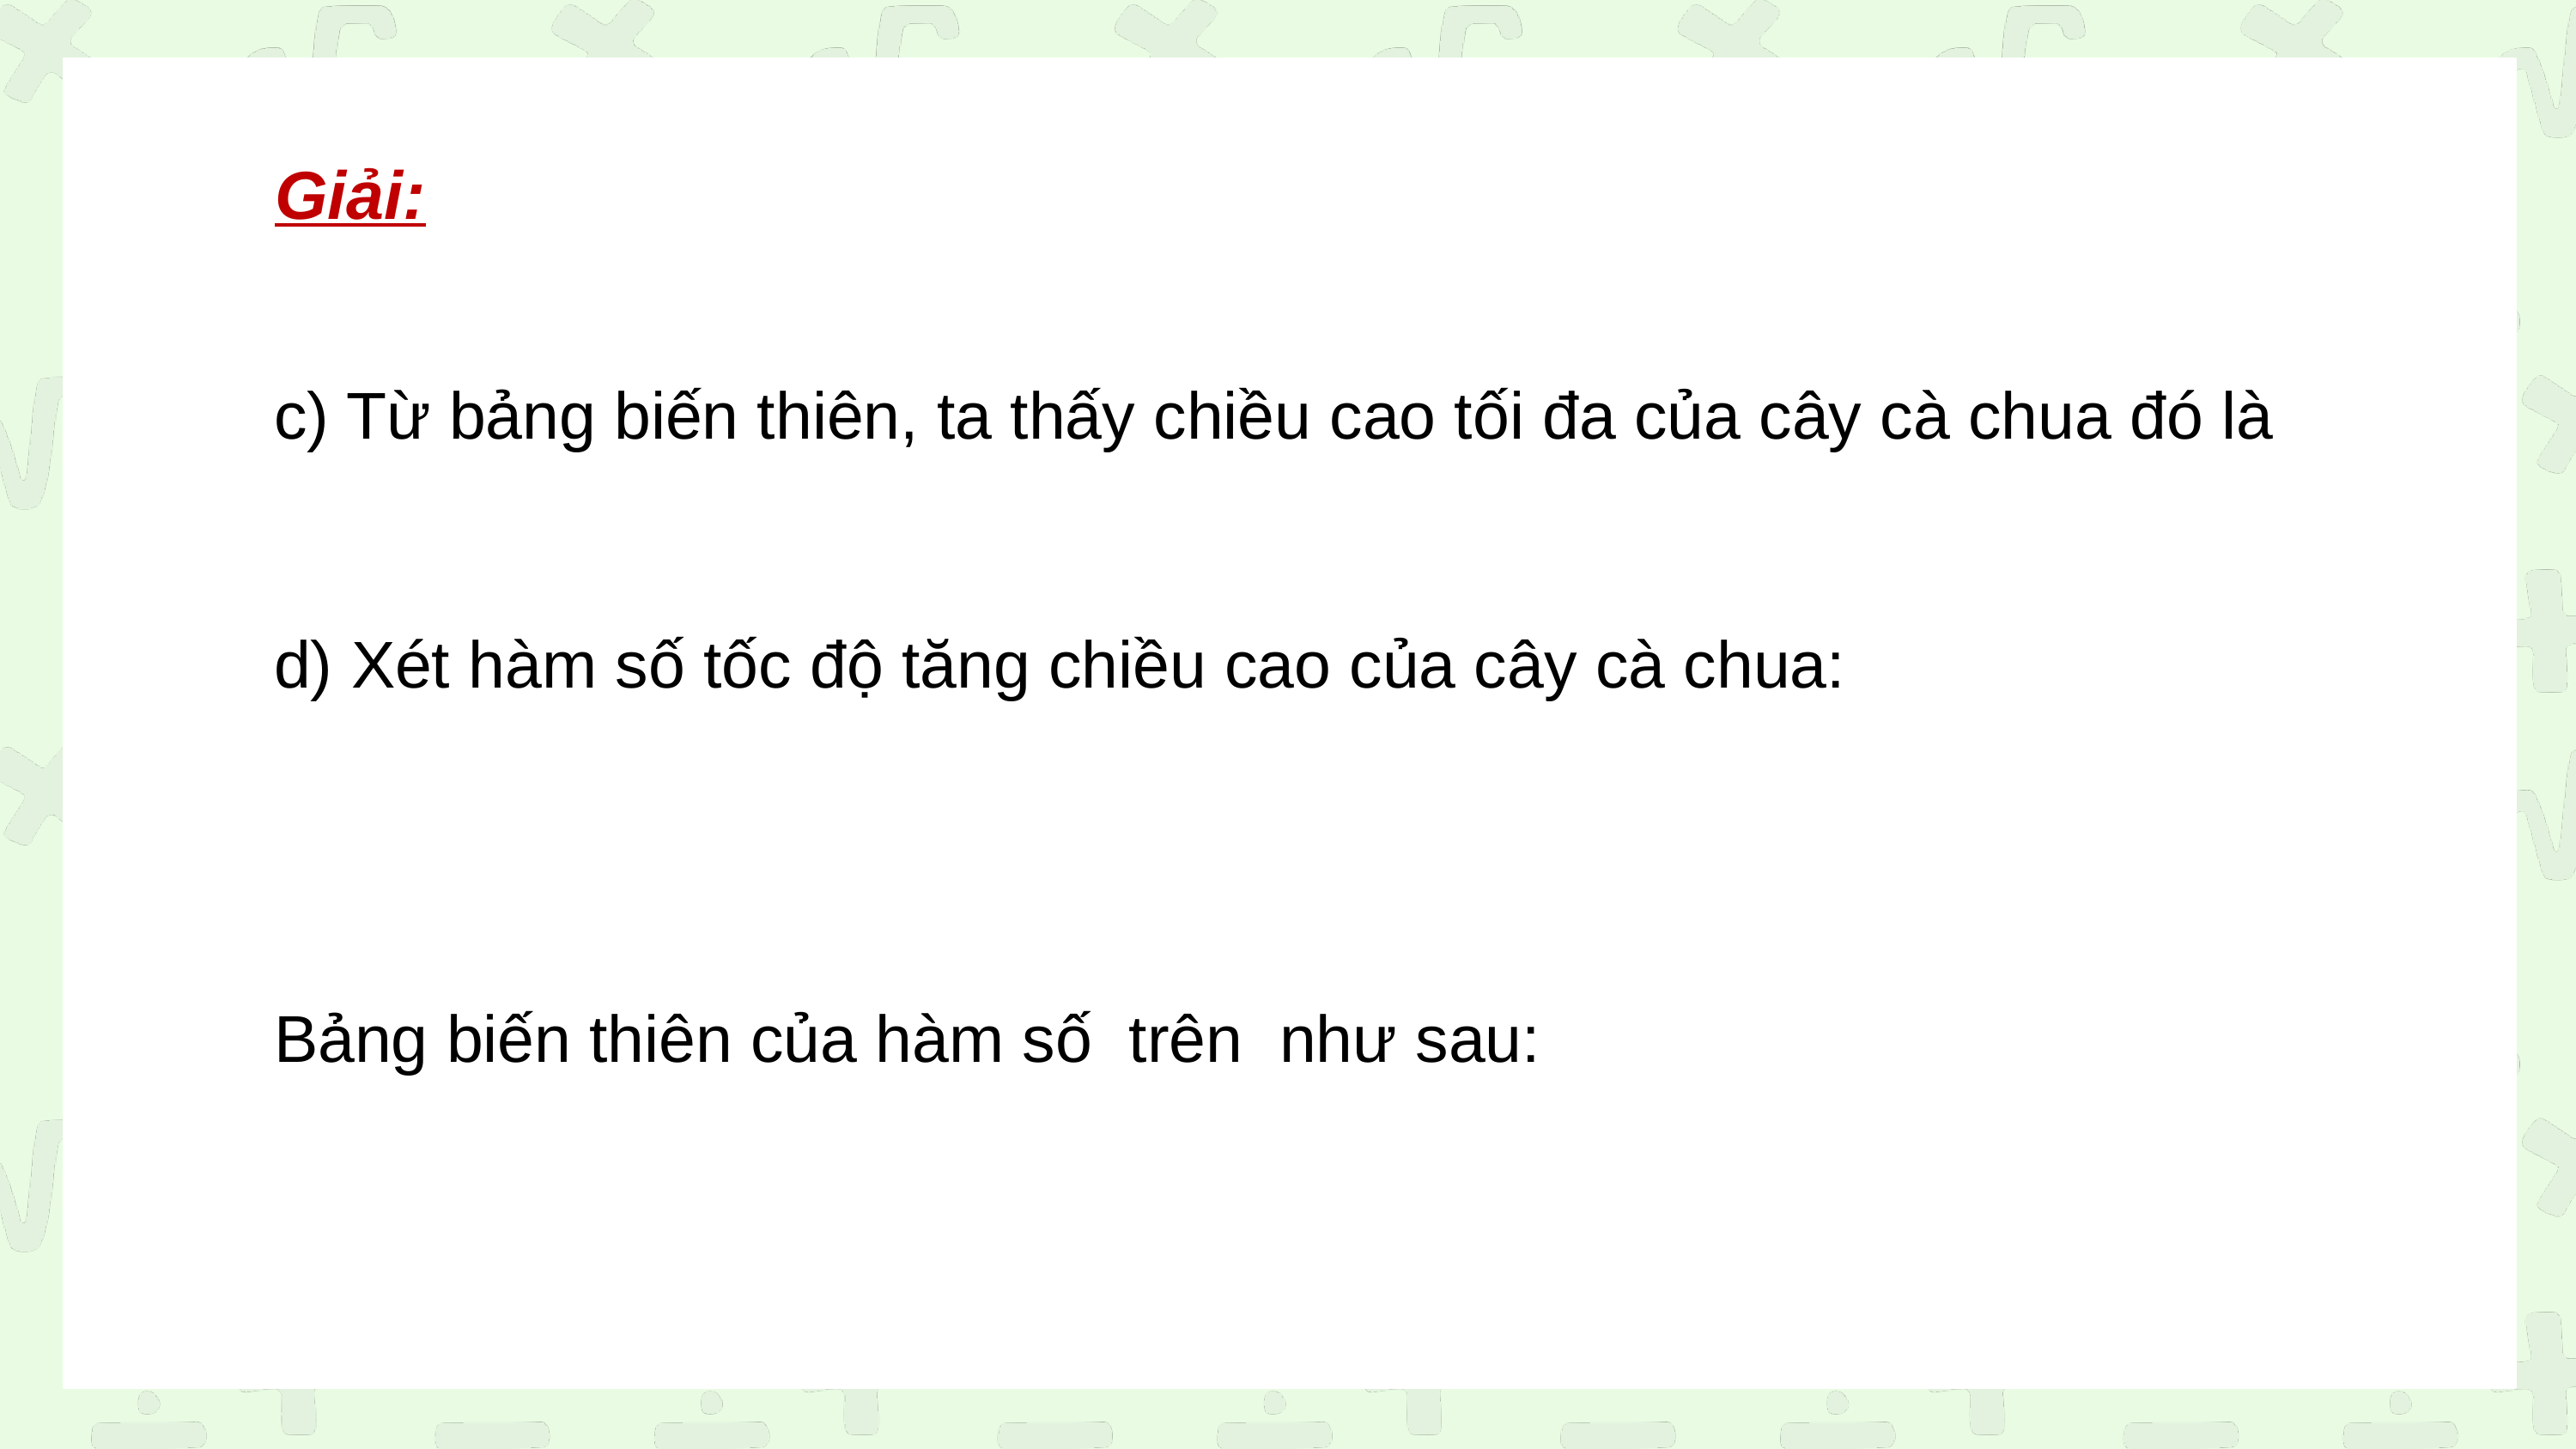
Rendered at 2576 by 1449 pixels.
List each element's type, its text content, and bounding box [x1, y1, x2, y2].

text_box Giải: [262, 144, 440, 239]
text_box [63, 58, 2517, 1389]
text_box [0, 0, 2576, 1449]
